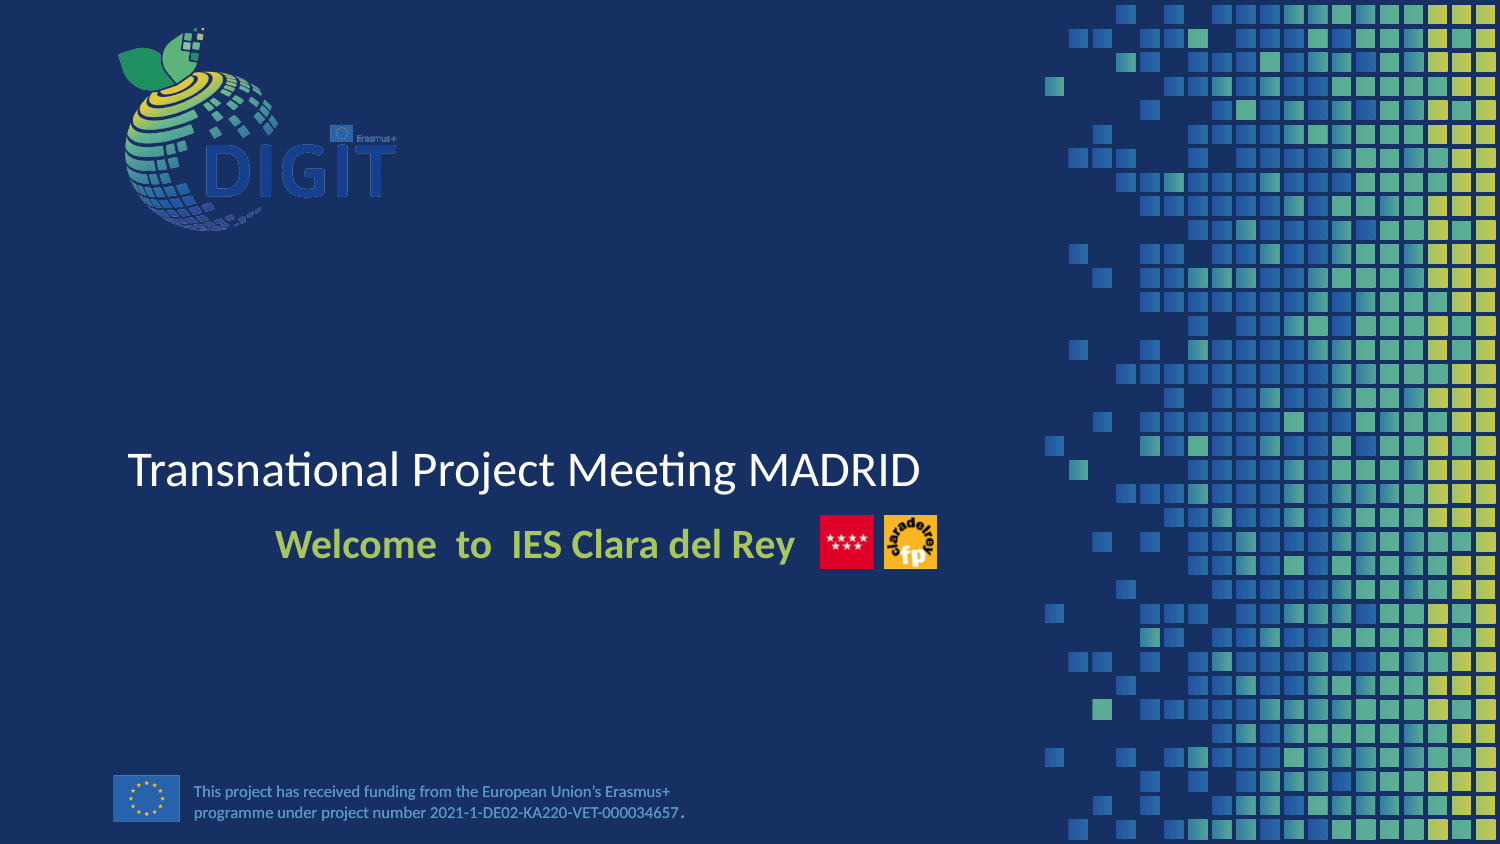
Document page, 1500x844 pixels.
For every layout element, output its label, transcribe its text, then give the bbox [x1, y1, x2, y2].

picture [113, 24, 402, 236]
title Transnational Project Meeting MADRID [112, 321, 977, 502]
picture [106, 765, 188, 829]
picture [819, 515, 937, 569]
subtitle Welcome to IES Clara del Rey [112, 502, 977, 632]
